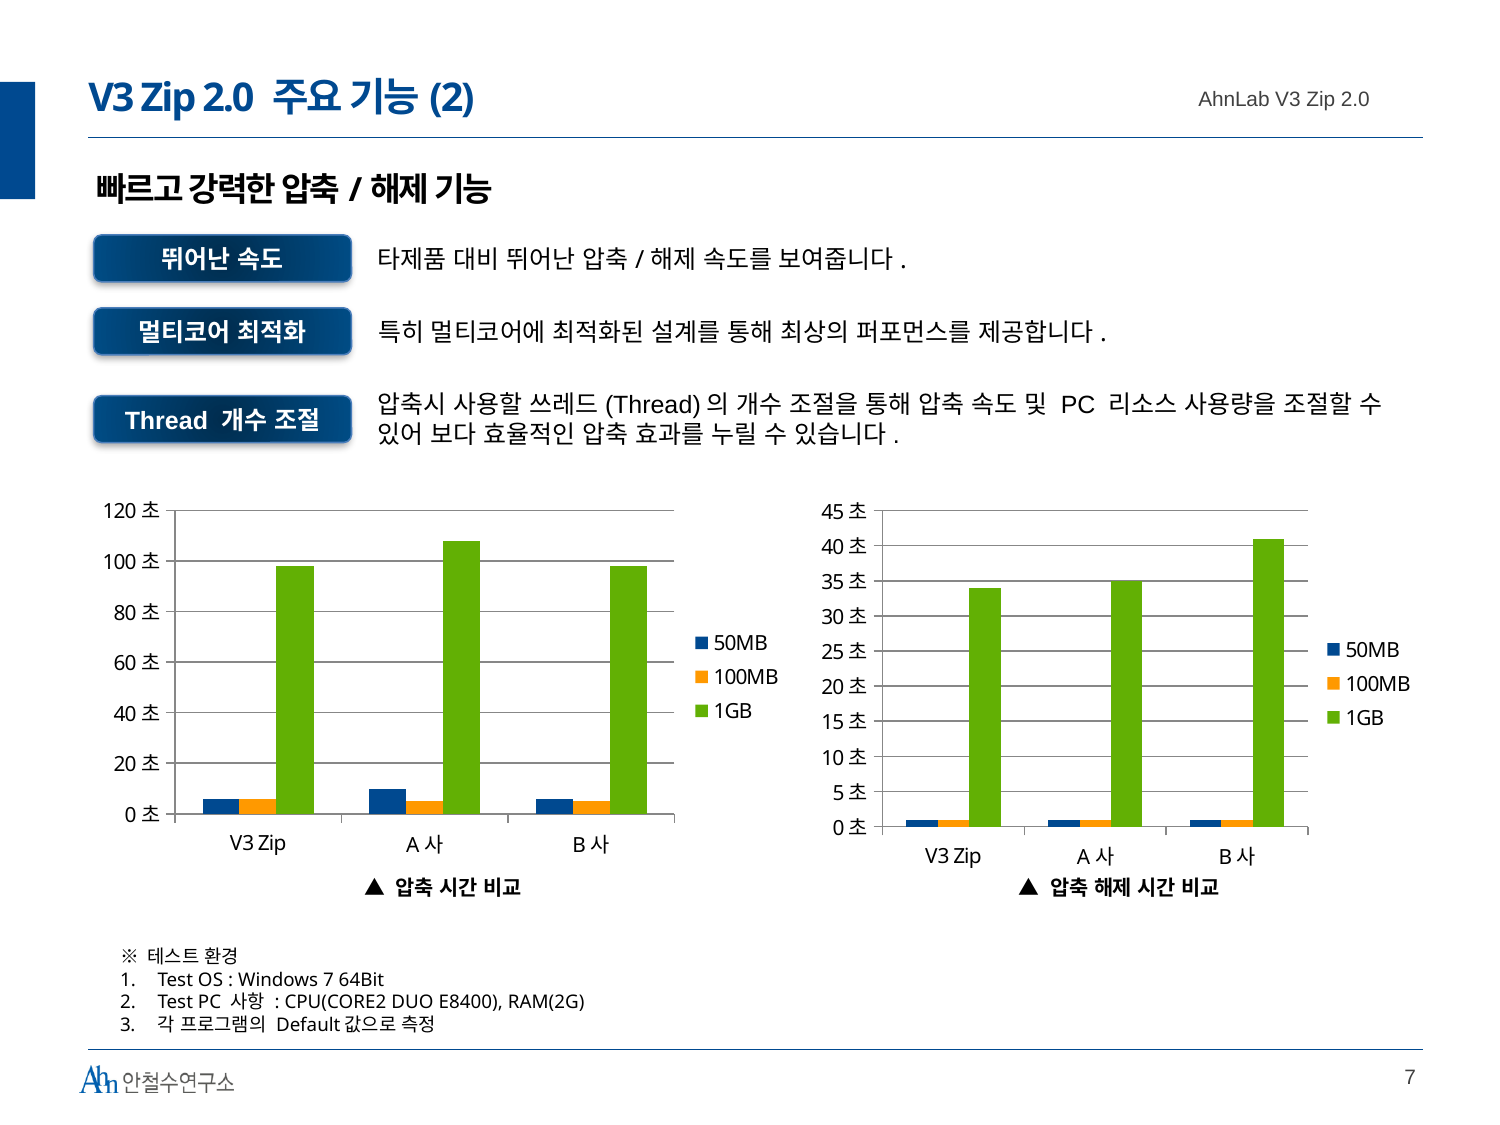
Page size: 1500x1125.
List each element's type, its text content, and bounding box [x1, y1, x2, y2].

text_box ▲ 압축 시간 비교 [161, 875, 725, 907]
text_box Thread 개수 조절 [93, 395, 352, 443]
text_box 멀티코어 최적화 [93, 307, 352, 355]
text_box 압축시 사용할 쓰레드(Thread)의 개수 조절을 통해 압축 속도 및 PC 리소스 사용량을 조절할 수 있어 보다 효율적인 압축 효과를 누릴 수 있습니다. [363, 381, 1430, 456]
text_box ※ 테스트 환경 Test OS : Windows 7 64Bit Test PC 사항 : CPU(CORE2 DUO E8400), RAM(2G) 각 프로그램의 Default값으로 측정 [105, 937, 856, 1043]
text_box ▲ 압축 해제 시간 비교 [884, 887, 1354, 907]
chart [808, 487, 1430, 880]
text_box 빠르고 강력한 압축/해제 기능 [81, 160, 832, 216]
text_box 뛰어난 속도 [93, 234, 352, 282]
text_box 특히 멀티코어에 최적화된 설계를 통해 최상의 퍼포먼스를 제공합니다. [363, 308, 1395, 354]
title V3 Zip 2.0 주요 기능(2) [73, 54, 1172, 138]
text_box 타제품 대비 뛰어난 압축/해제 속도를 보여줍니다. [363, 235, 1318, 281]
picture [79, 1065, 234, 1093]
chart [88, 487, 798, 867]
slide_number 6 [1080, 1045, 1431, 1106]
